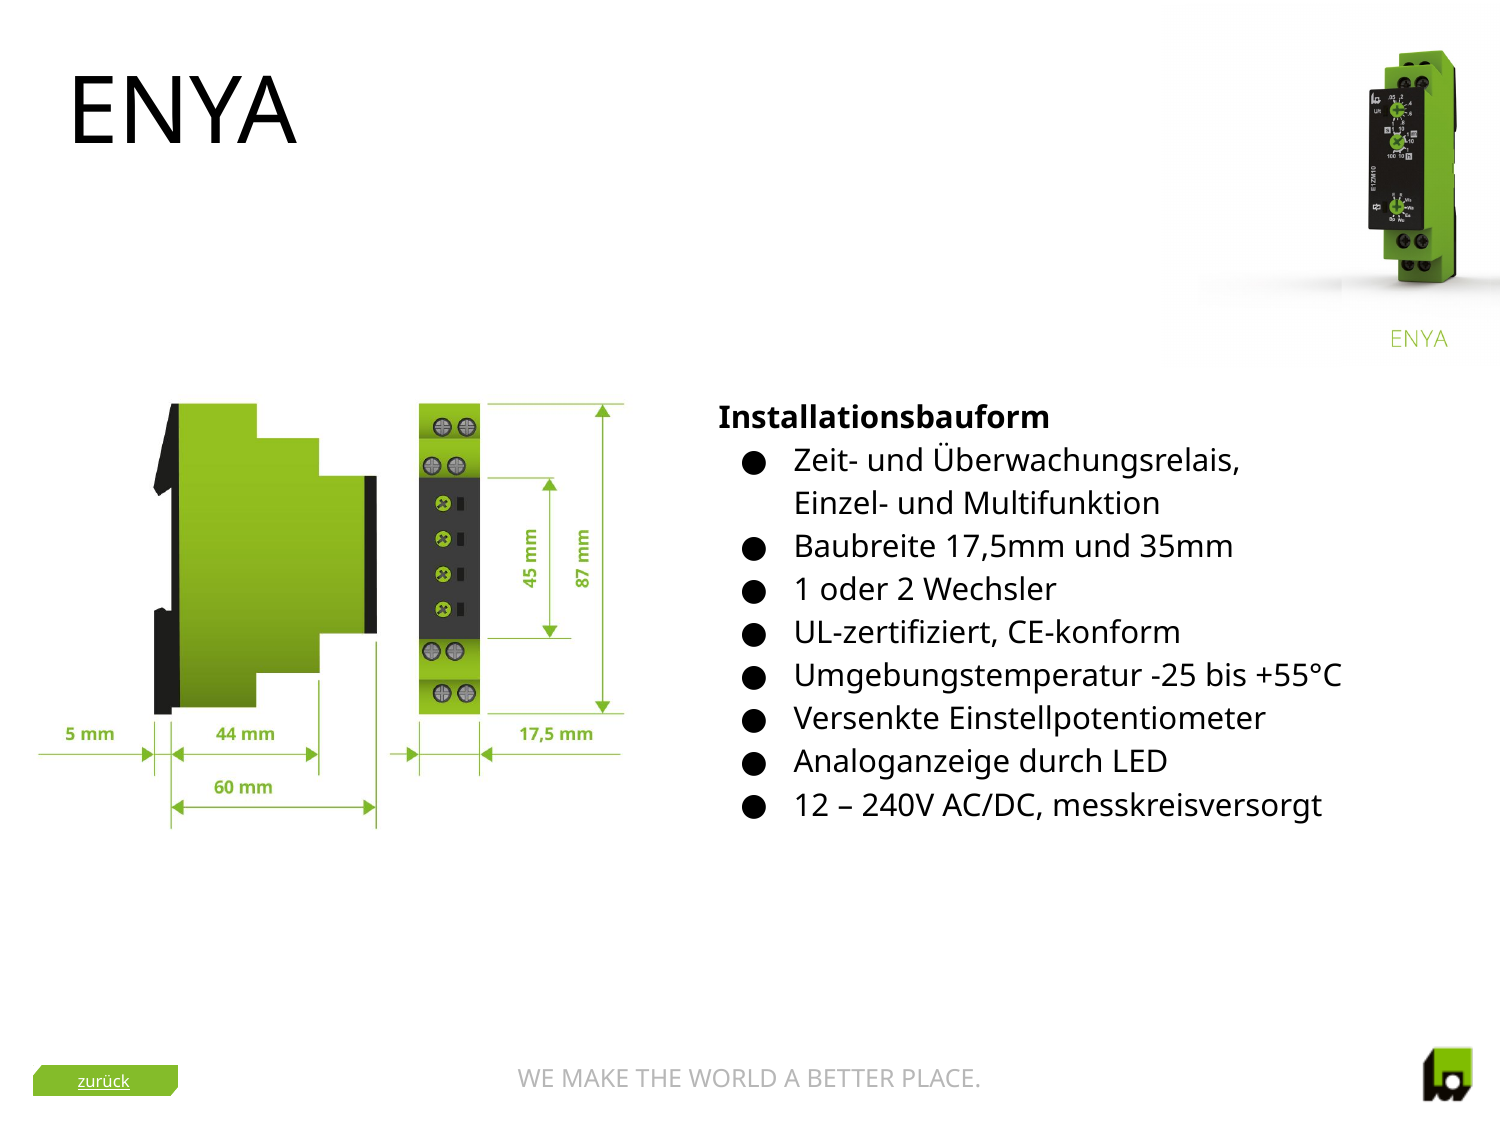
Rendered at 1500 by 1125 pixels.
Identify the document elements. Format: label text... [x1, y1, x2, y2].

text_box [31, 1060, 187, 1104]
title ENYA [51, 34, 1156, 284]
text_box Installationsbauform Zeit- und Überwachungsrelais, Einzel- und Multifunktion Baubreite 17,5mm und 35mm 1 oder 2 Wechsler UL-zertifiziert, CE-konform Umgebungstemperatur -25 bis +55°C Versenkte Einstellpotentiometer Analoganzeige durch LED 12 – 240V AC/DC, messkreisversorgt [703, 376, 1500, 763]
picture [1161, 3, 1500, 368]
picture [1417, 1044, 1479, 1106]
picture [19, 365, 692, 856]
